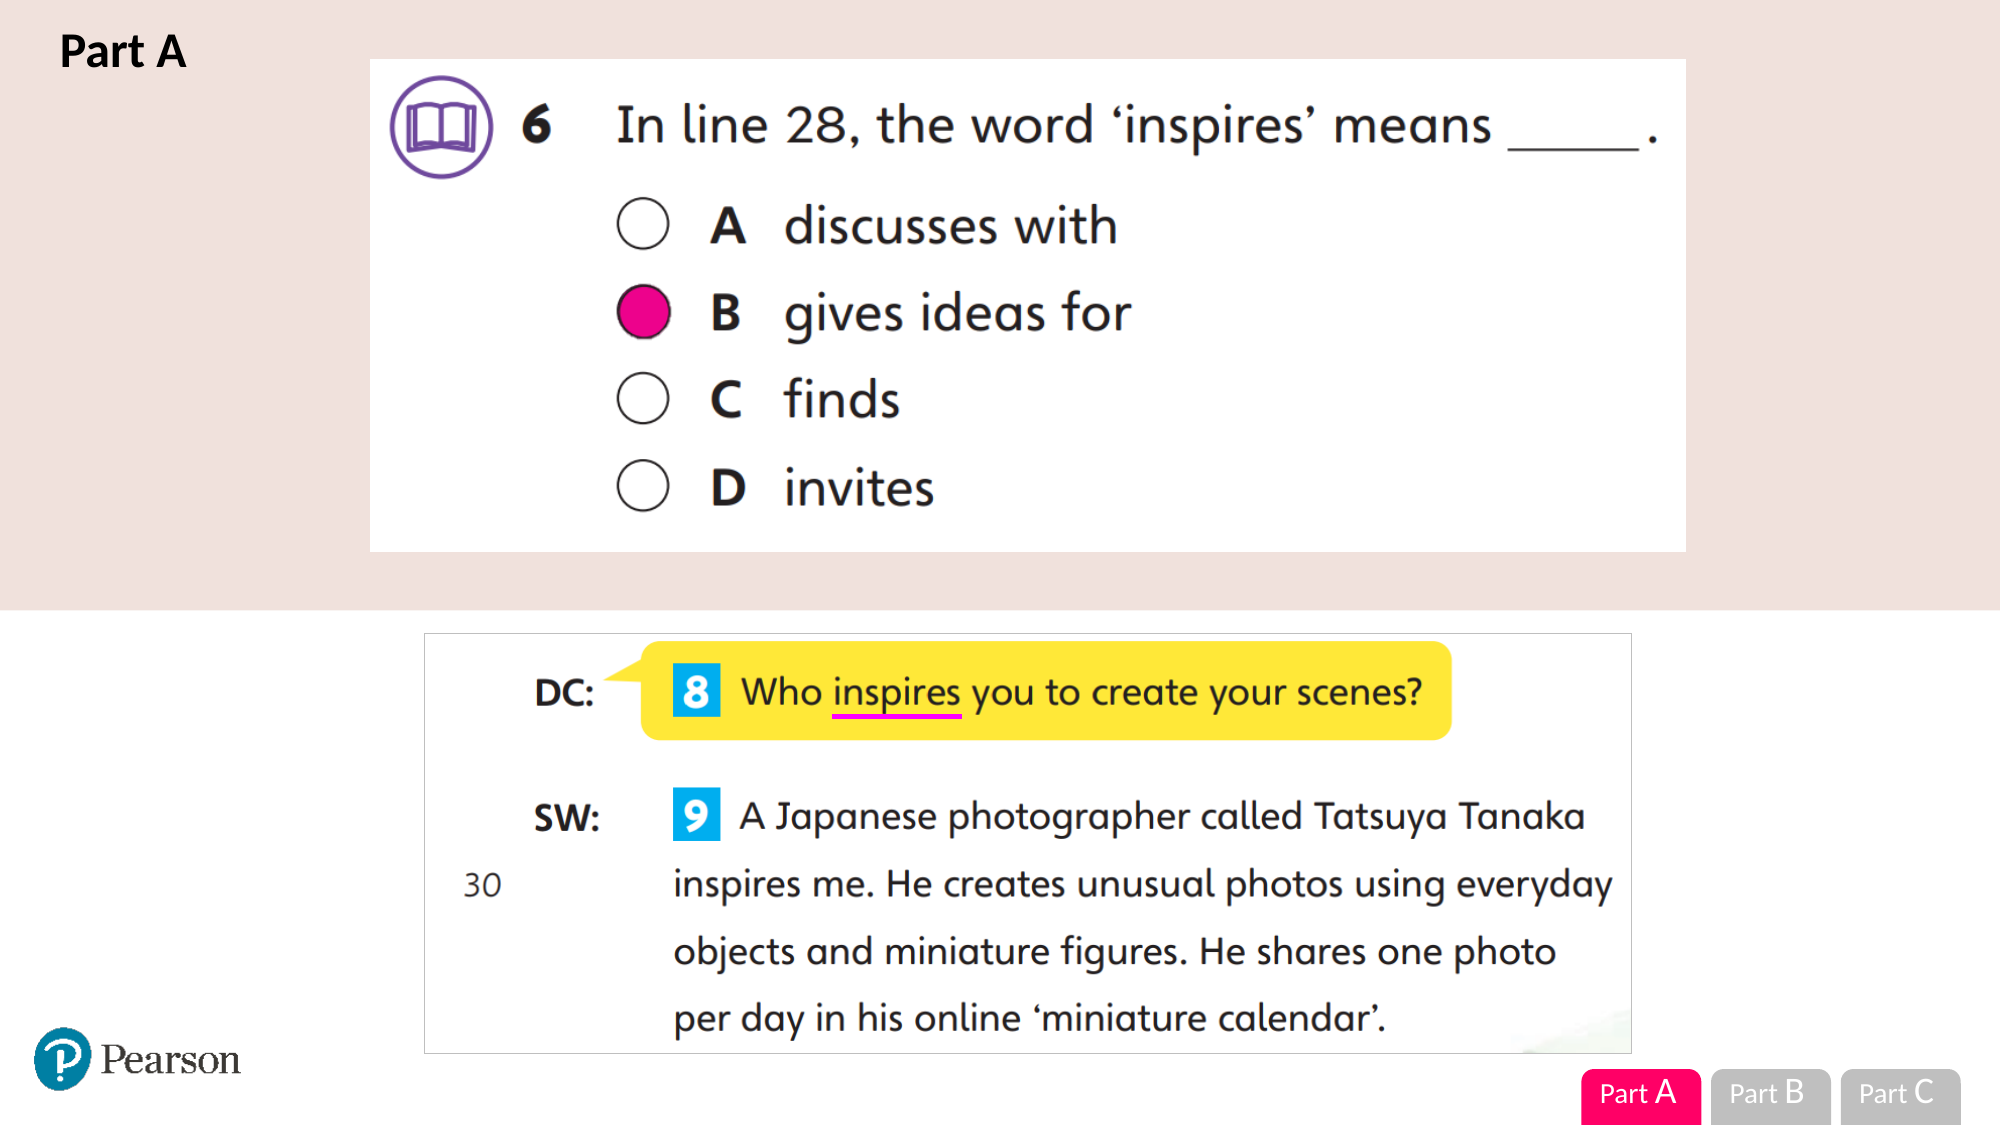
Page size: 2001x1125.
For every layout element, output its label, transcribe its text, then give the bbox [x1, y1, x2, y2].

picture [6, 999, 269, 1119]
text_box Part A [45, 10, 326, 85]
text_box Part A [1579, 1067, 1703, 1125]
picture [370, 59, 1686, 552]
picture [424, 633, 1632, 1054]
text_box Part C [1839, 1067, 1963, 1125]
text_box Part B [1709, 1067, 1833, 1125]
text_box [0, 0, 2000, 611]
